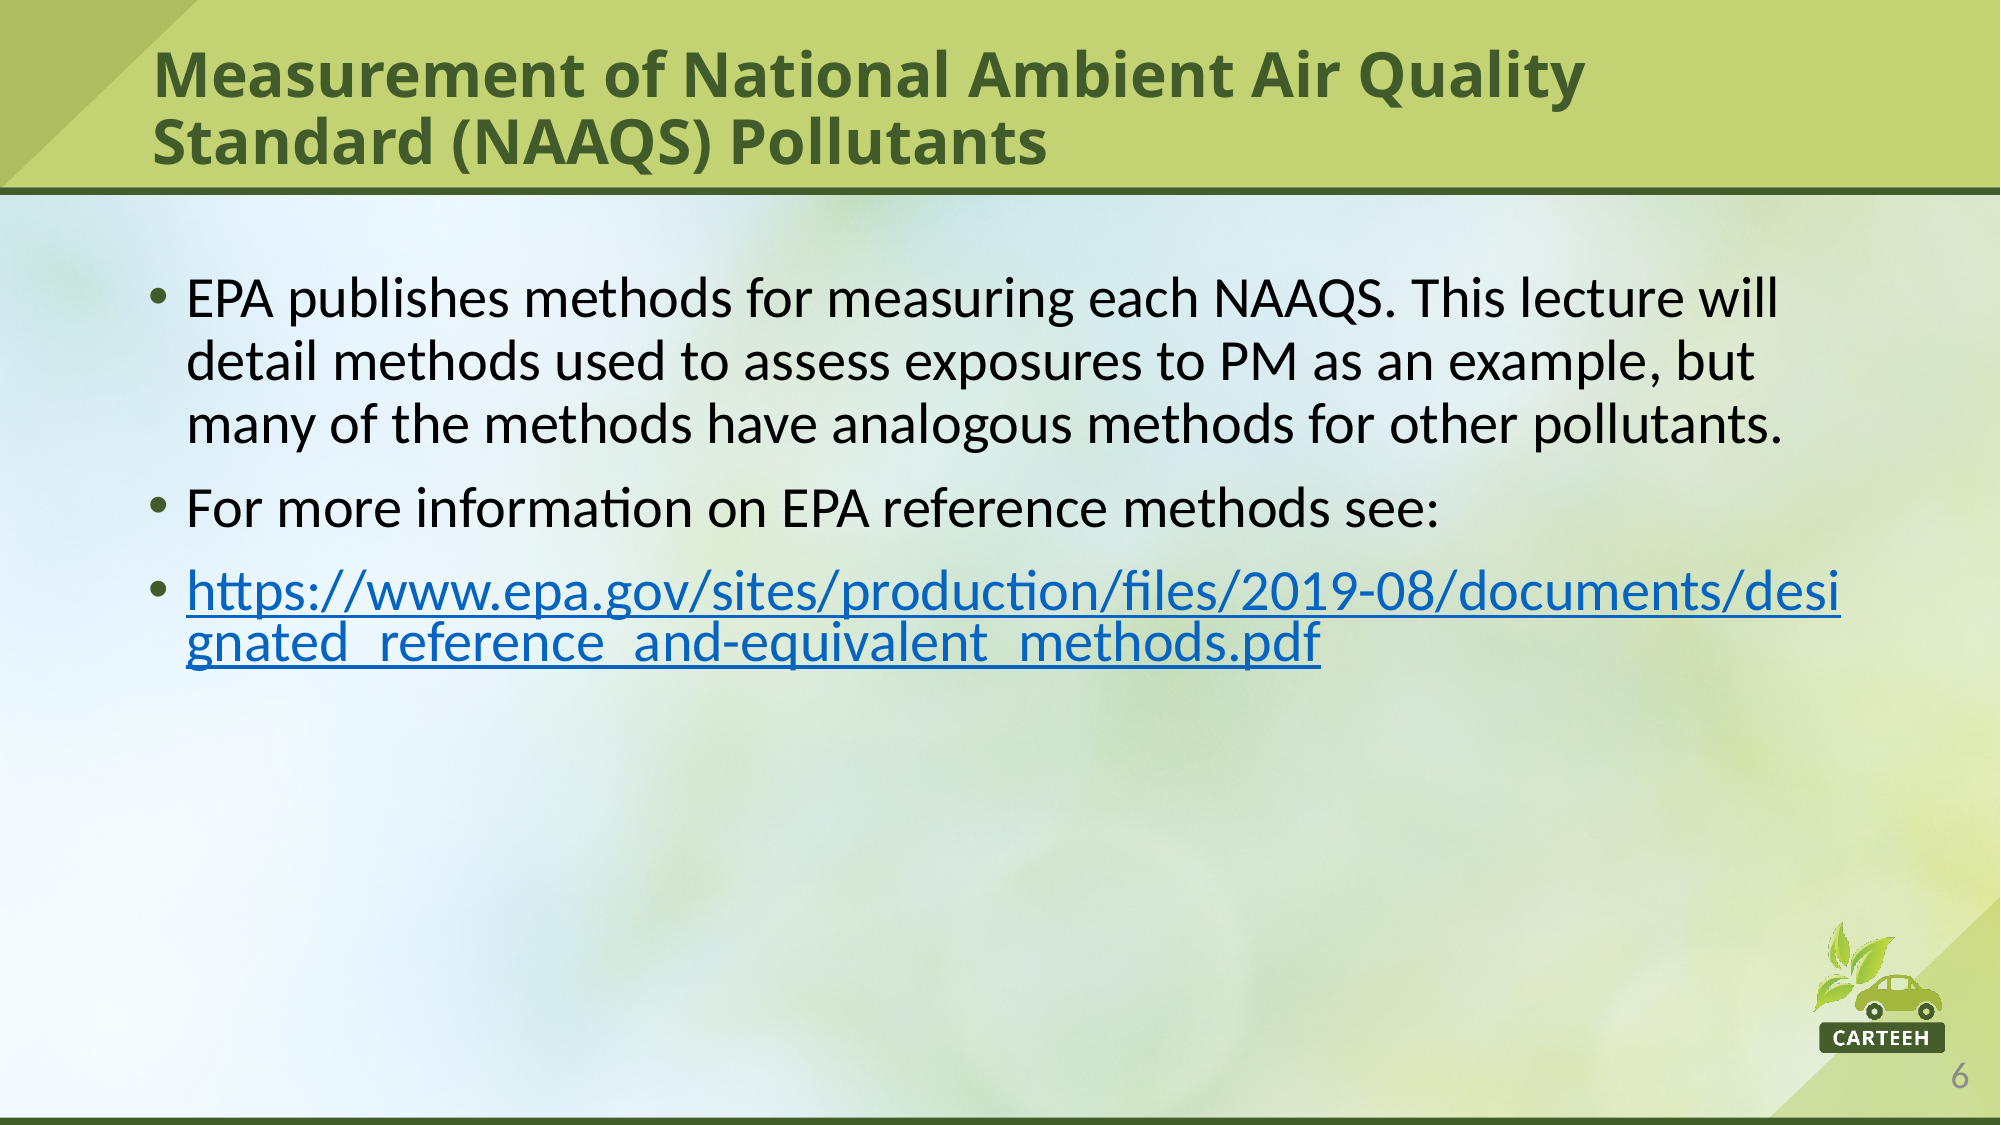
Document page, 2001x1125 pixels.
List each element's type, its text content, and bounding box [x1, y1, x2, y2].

picture [1813, 920, 1945, 1053]
list EPA publishes methods for measuring each NAAQS. This lecture will detail methods used to assess exposures to PM as an example, but many of the methods have analogous methods for other pollutants. For more information on EPA reference methods see: https://www.epa.gov/sites/production/files/2019-08/documents/designated_reference_and-equivalent_methods.pdf [133, 260, 1859, 1043]
title Measurement of National Ambient Air Quality Standard (NAAQS) Pollutants [137, 34, 1863, 188]
